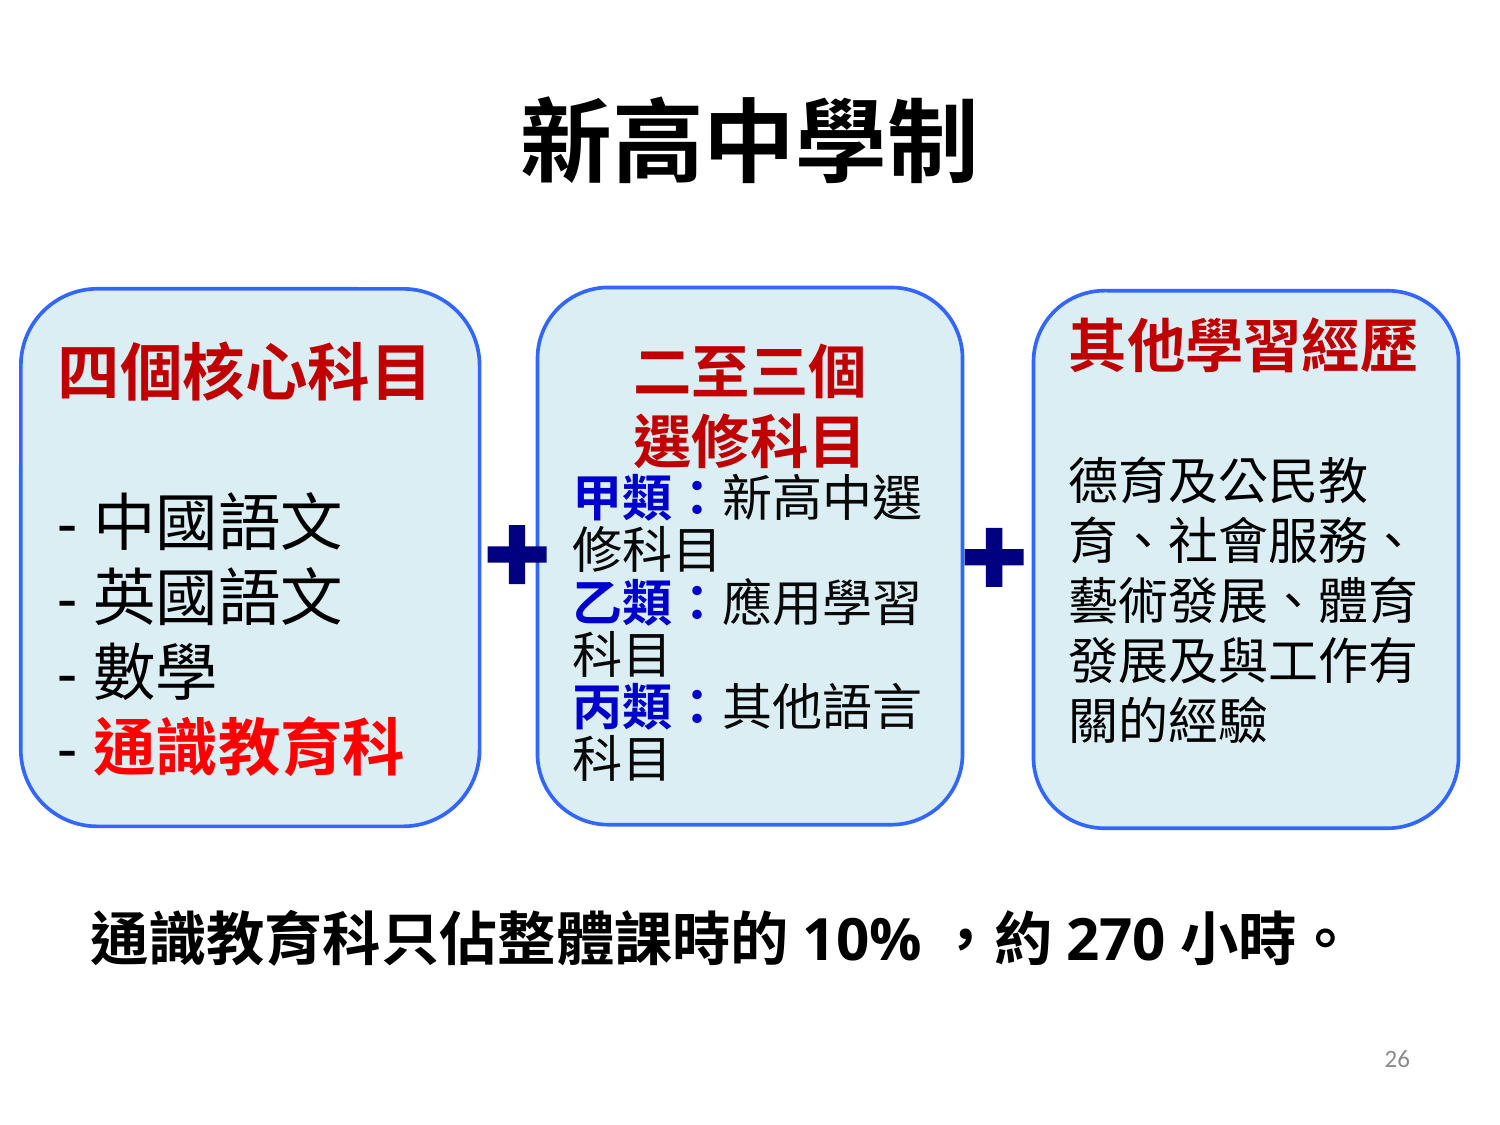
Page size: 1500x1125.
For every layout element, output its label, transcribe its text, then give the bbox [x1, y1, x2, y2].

text_box [964, 527, 1024, 587]
text_box 二至三個 選修科目 甲類：新高中選修科目 乙類：應用學習科目 丙類：其他語言科目 [537, 287, 963, 825]
text_box 其他學習經歷 德育及公民教育、社會服務、藝術發展、體育發展及與工作有關的經驗 [1033, 290, 1459, 829]
slide_number 26 [1074, 1042, 1425, 1103]
text_box 四個核心科目 -中國語文 -英國語文 -數學 -通識教育科 [20, 288, 480, 827]
text_box [487, 525, 547, 585]
list 通識教育科只佔整體課時的10%，約270小時。 [74, 894, 1426, 1038]
title 新高中學制 [74, 44, 1426, 233]
